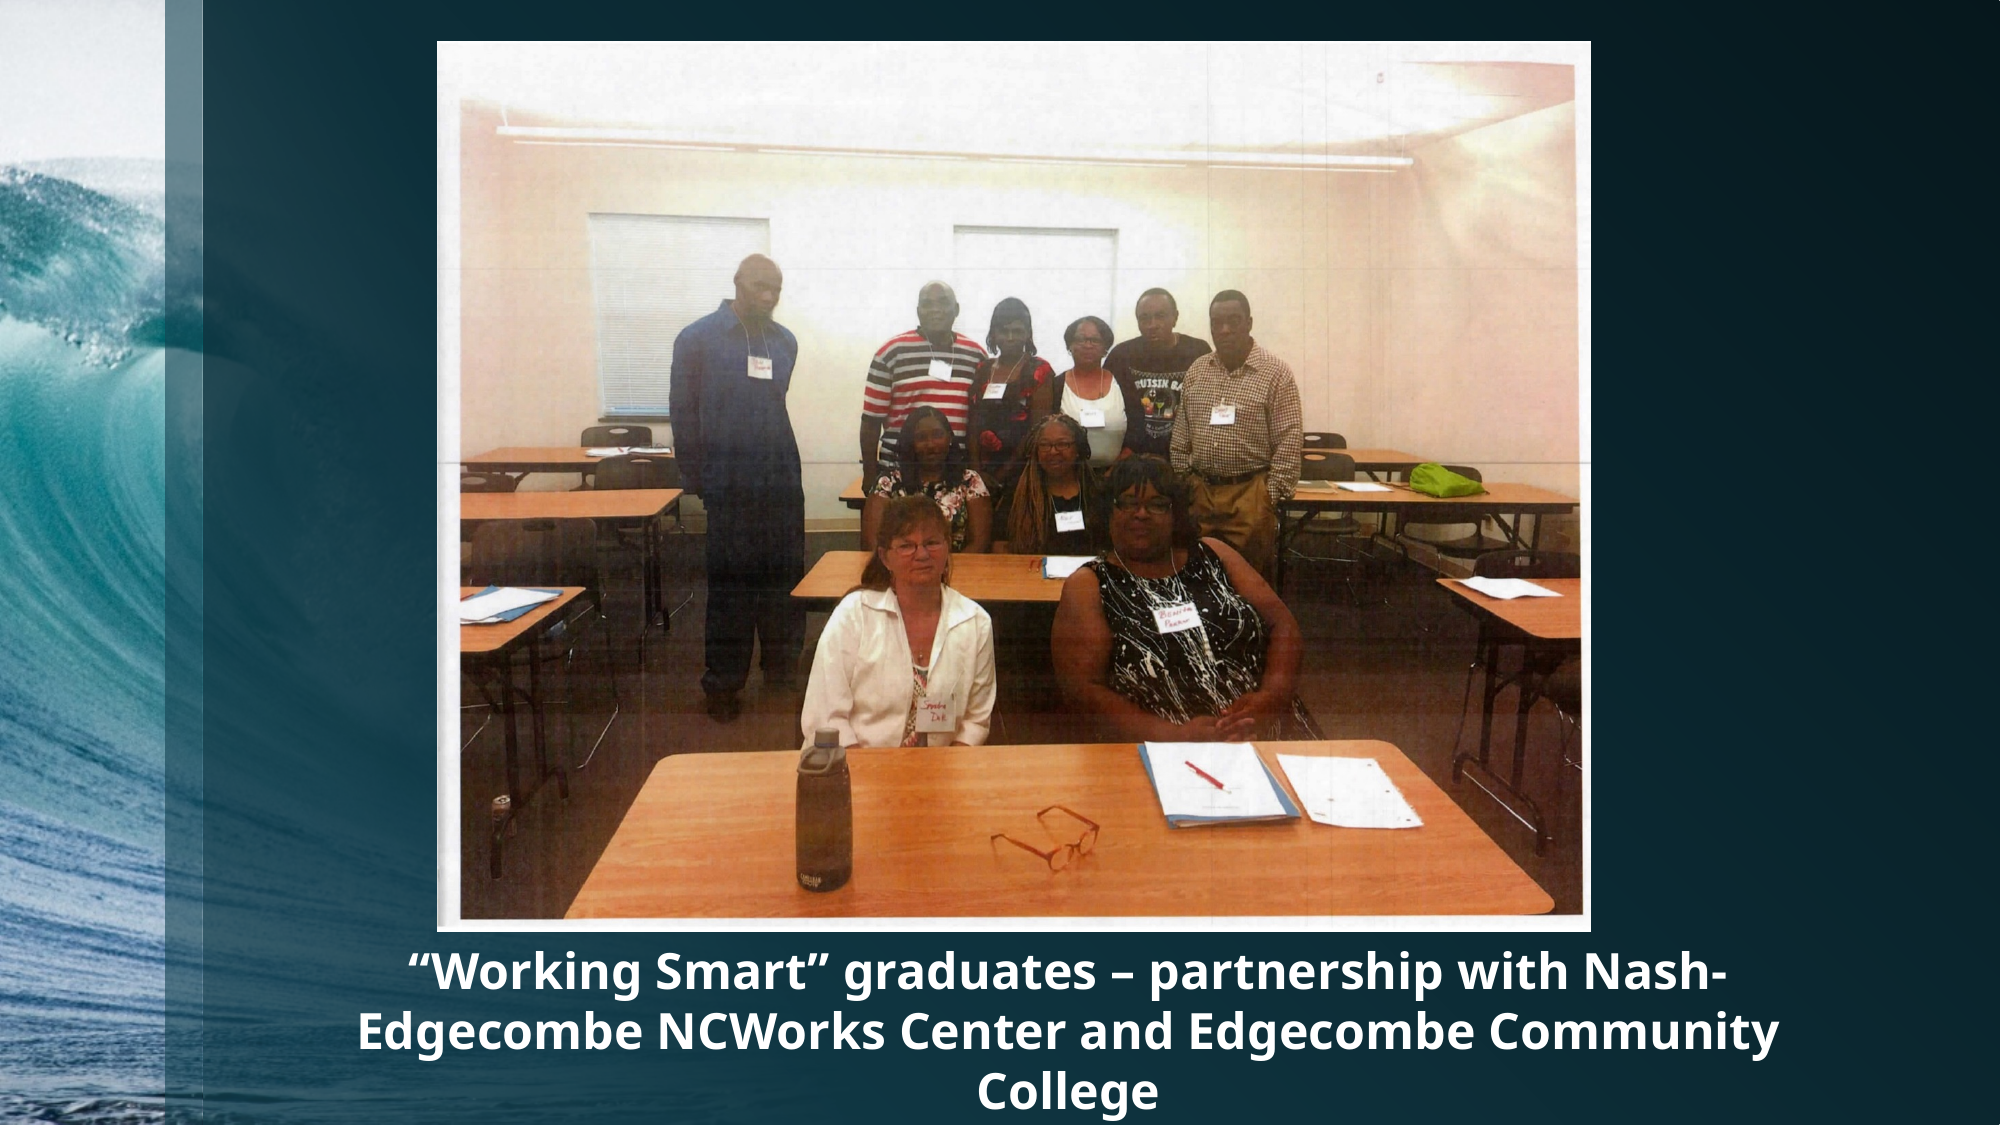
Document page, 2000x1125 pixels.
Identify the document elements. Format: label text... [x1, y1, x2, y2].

picture [0, 0, 2000, 1125]
text_box “Working Smart” graduates – partnership with Nash-Edgecombe NCWorks Center and Edgecombe Community College [312, 932, 1825, 1125]
